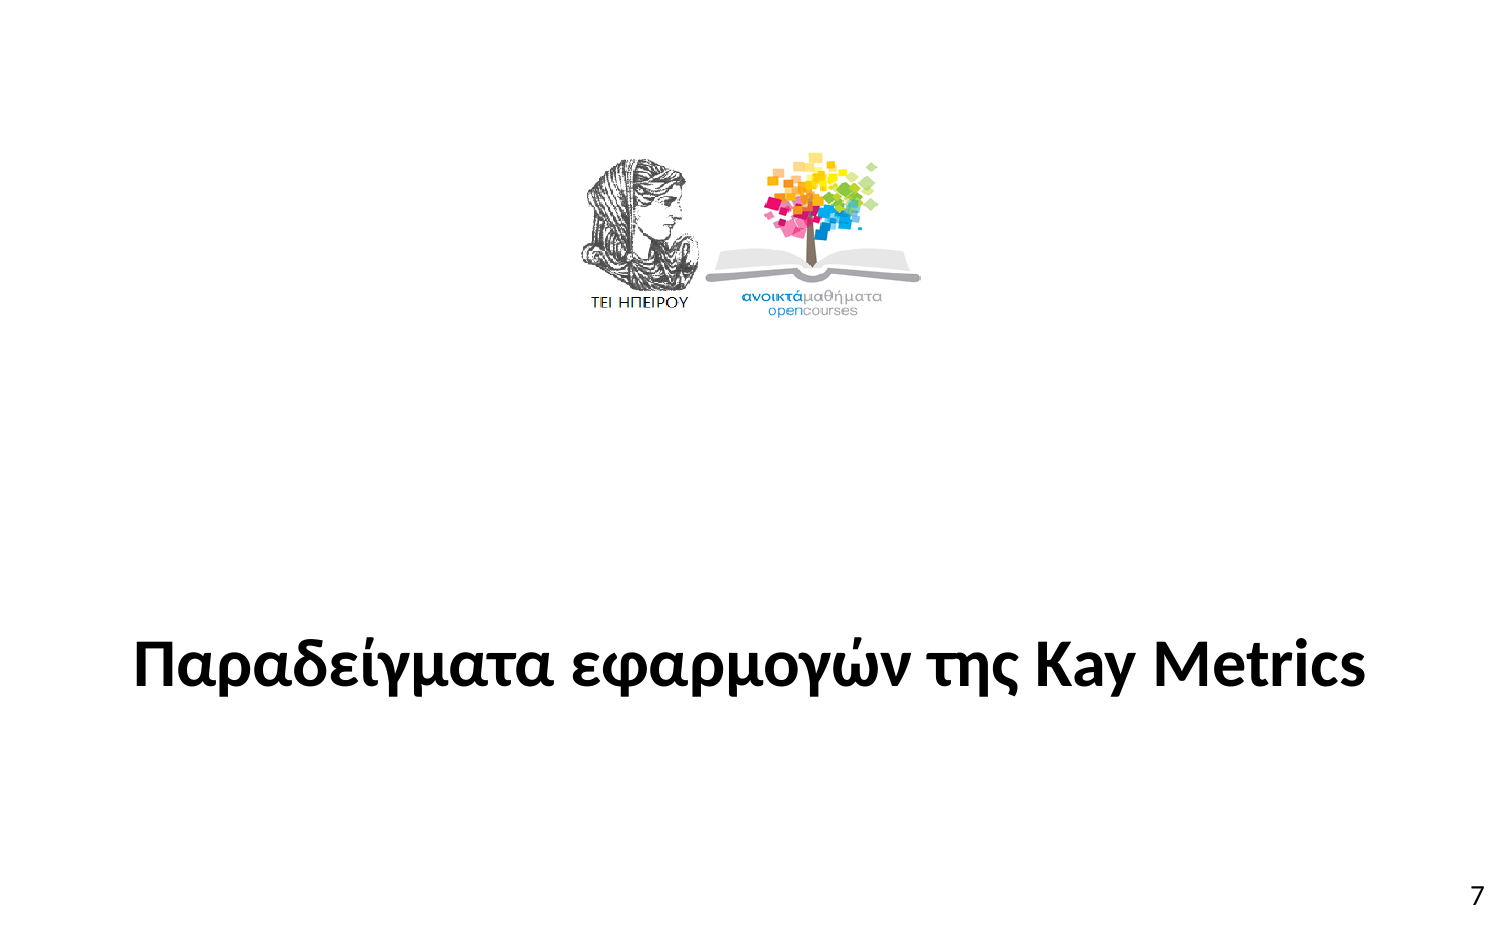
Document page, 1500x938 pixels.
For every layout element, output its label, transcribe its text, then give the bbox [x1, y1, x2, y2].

title Παραδείγματα εφαρμογών της Kay Metrics [118, 602, 1394, 789]
picture [568, 149, 932, 319]
slide_number 7 [1149, 868, 1500, 919]
